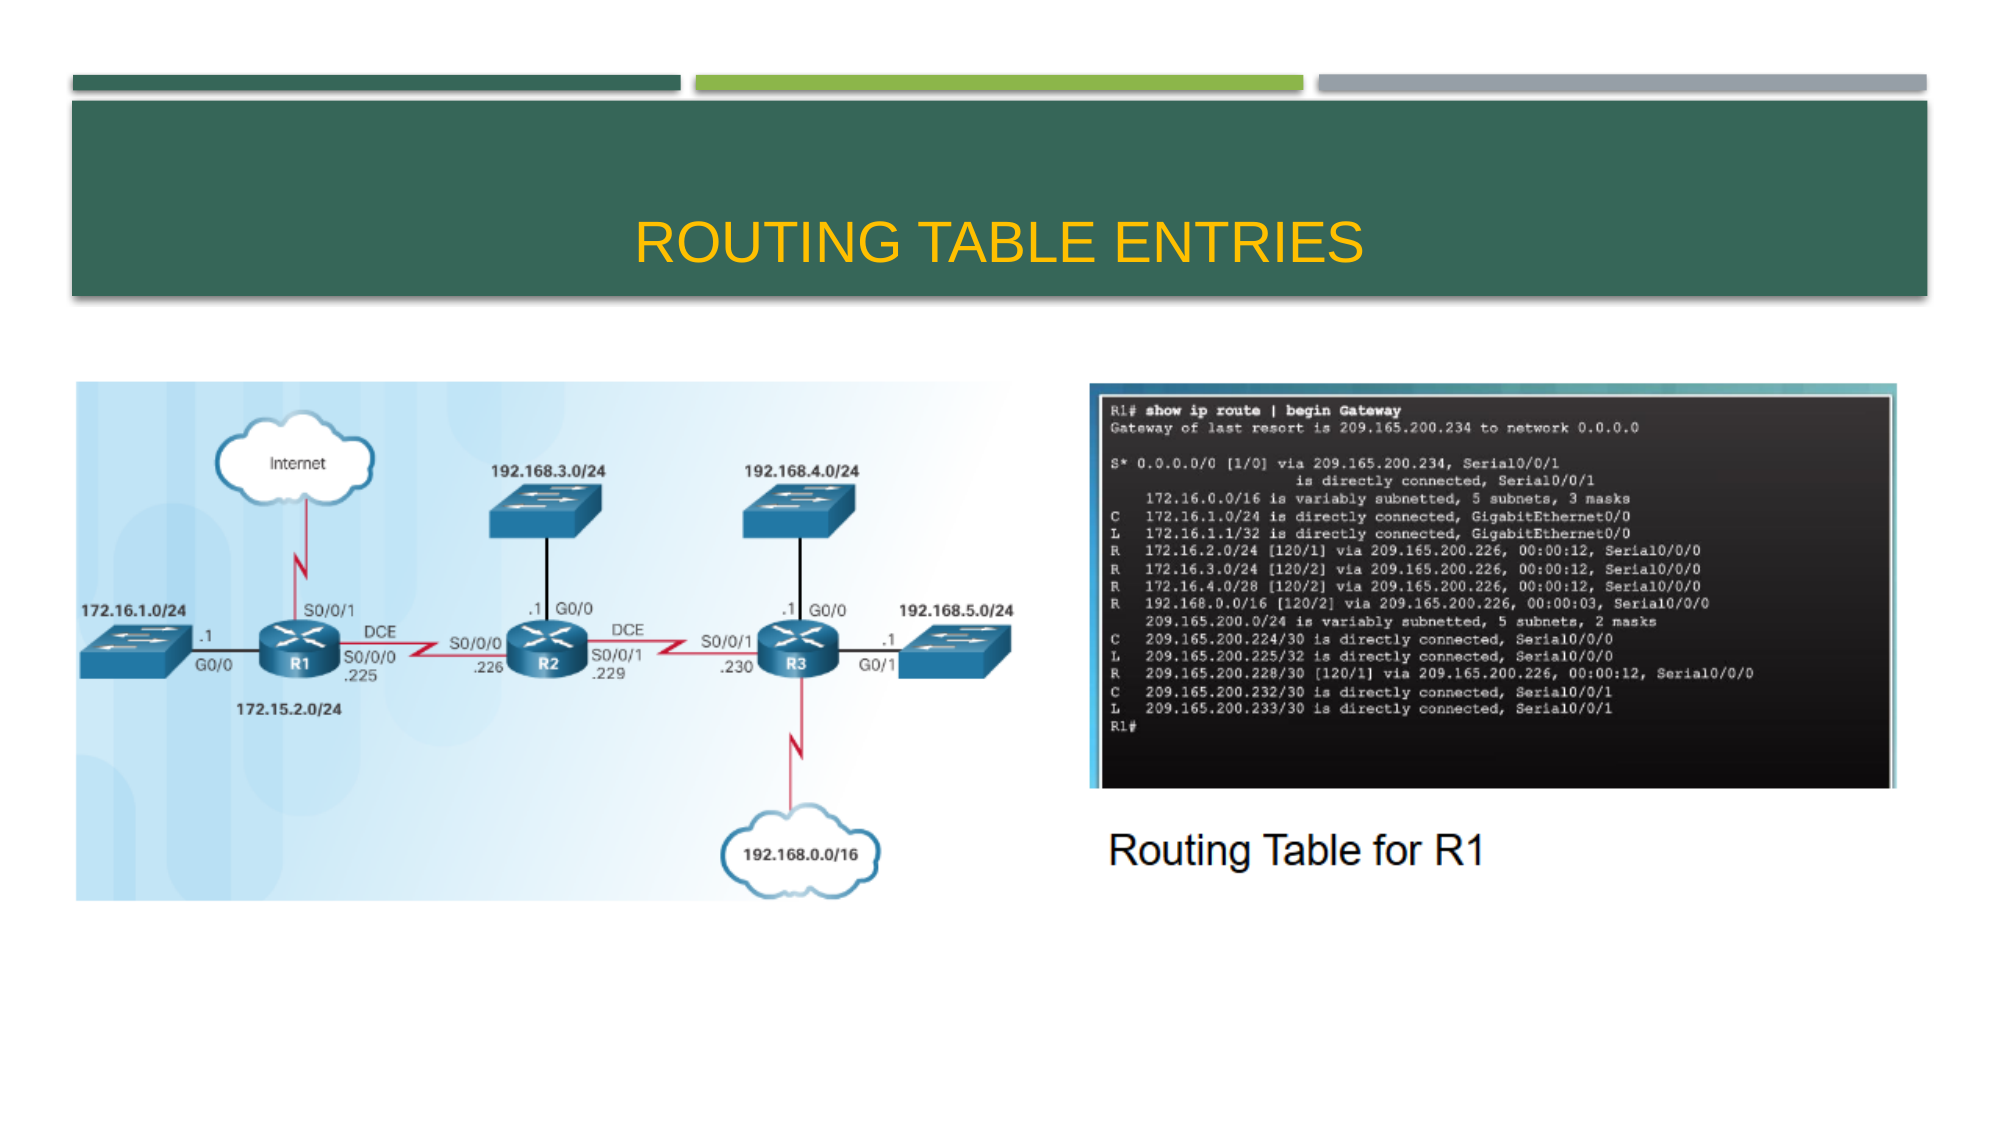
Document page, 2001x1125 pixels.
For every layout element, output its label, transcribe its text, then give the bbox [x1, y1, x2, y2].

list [67, 370, 1050, 924]
picture [1078, 370, 1916, 893]
title Routing Table Entries [95, 115, 1905, 282]
